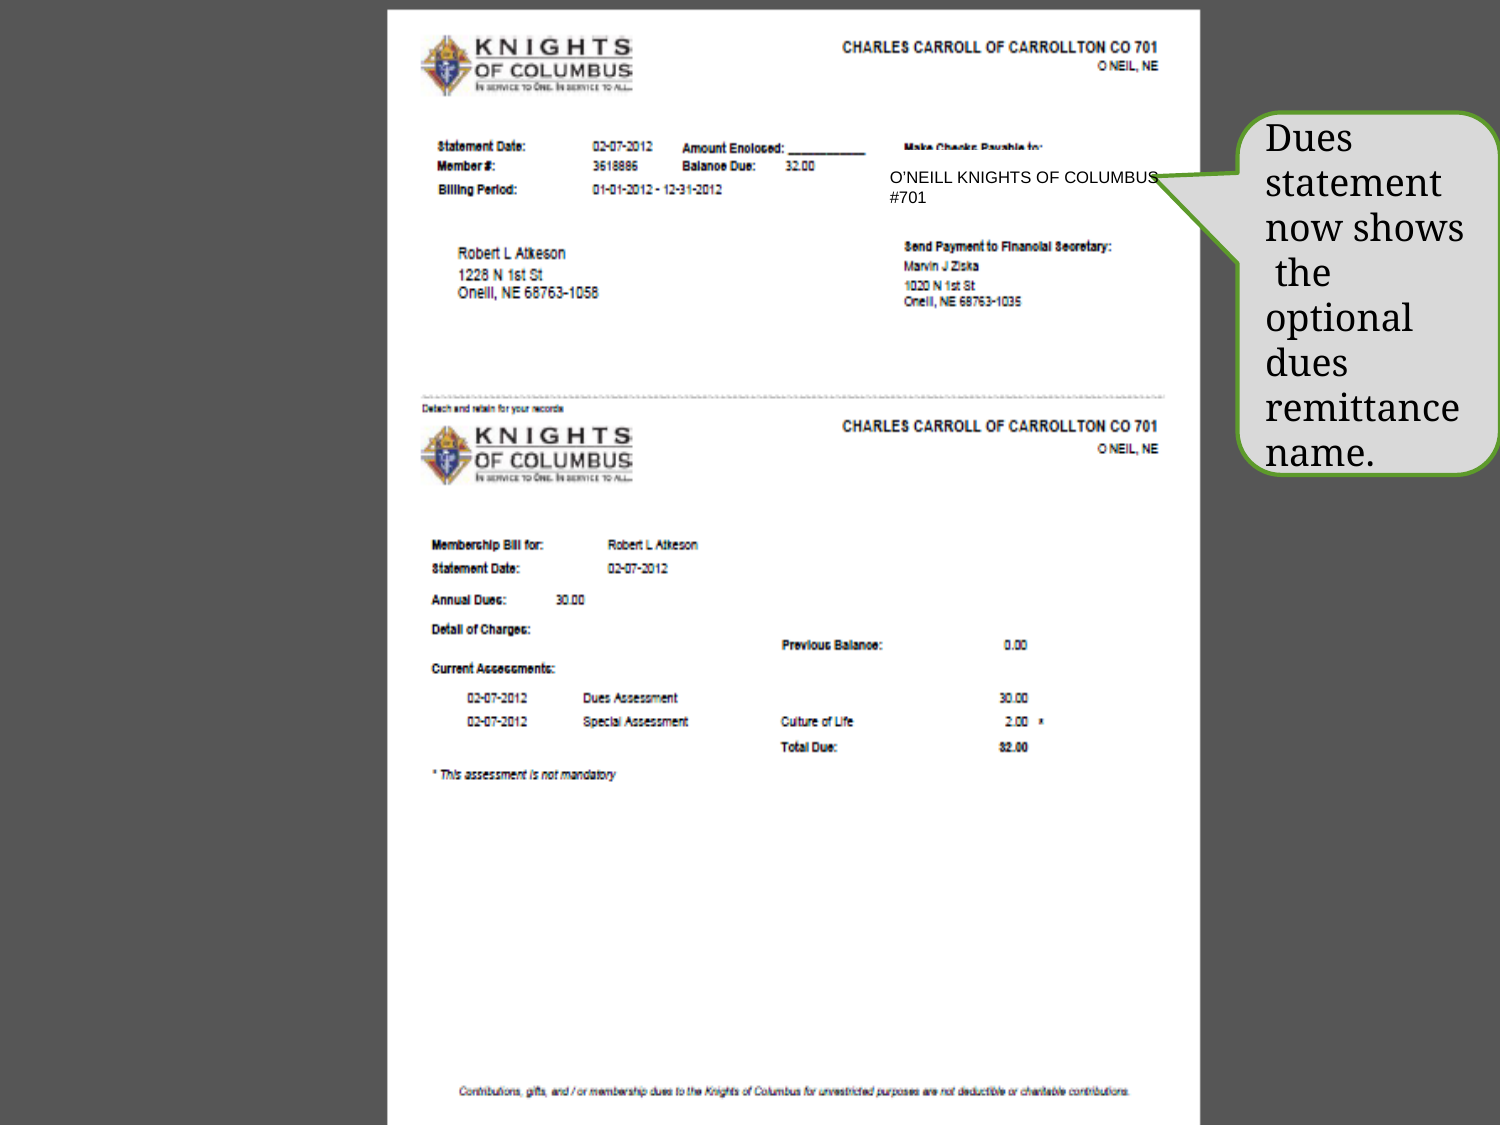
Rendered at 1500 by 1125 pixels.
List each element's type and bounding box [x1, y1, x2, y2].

list [0, 0, 1500, 1125]
